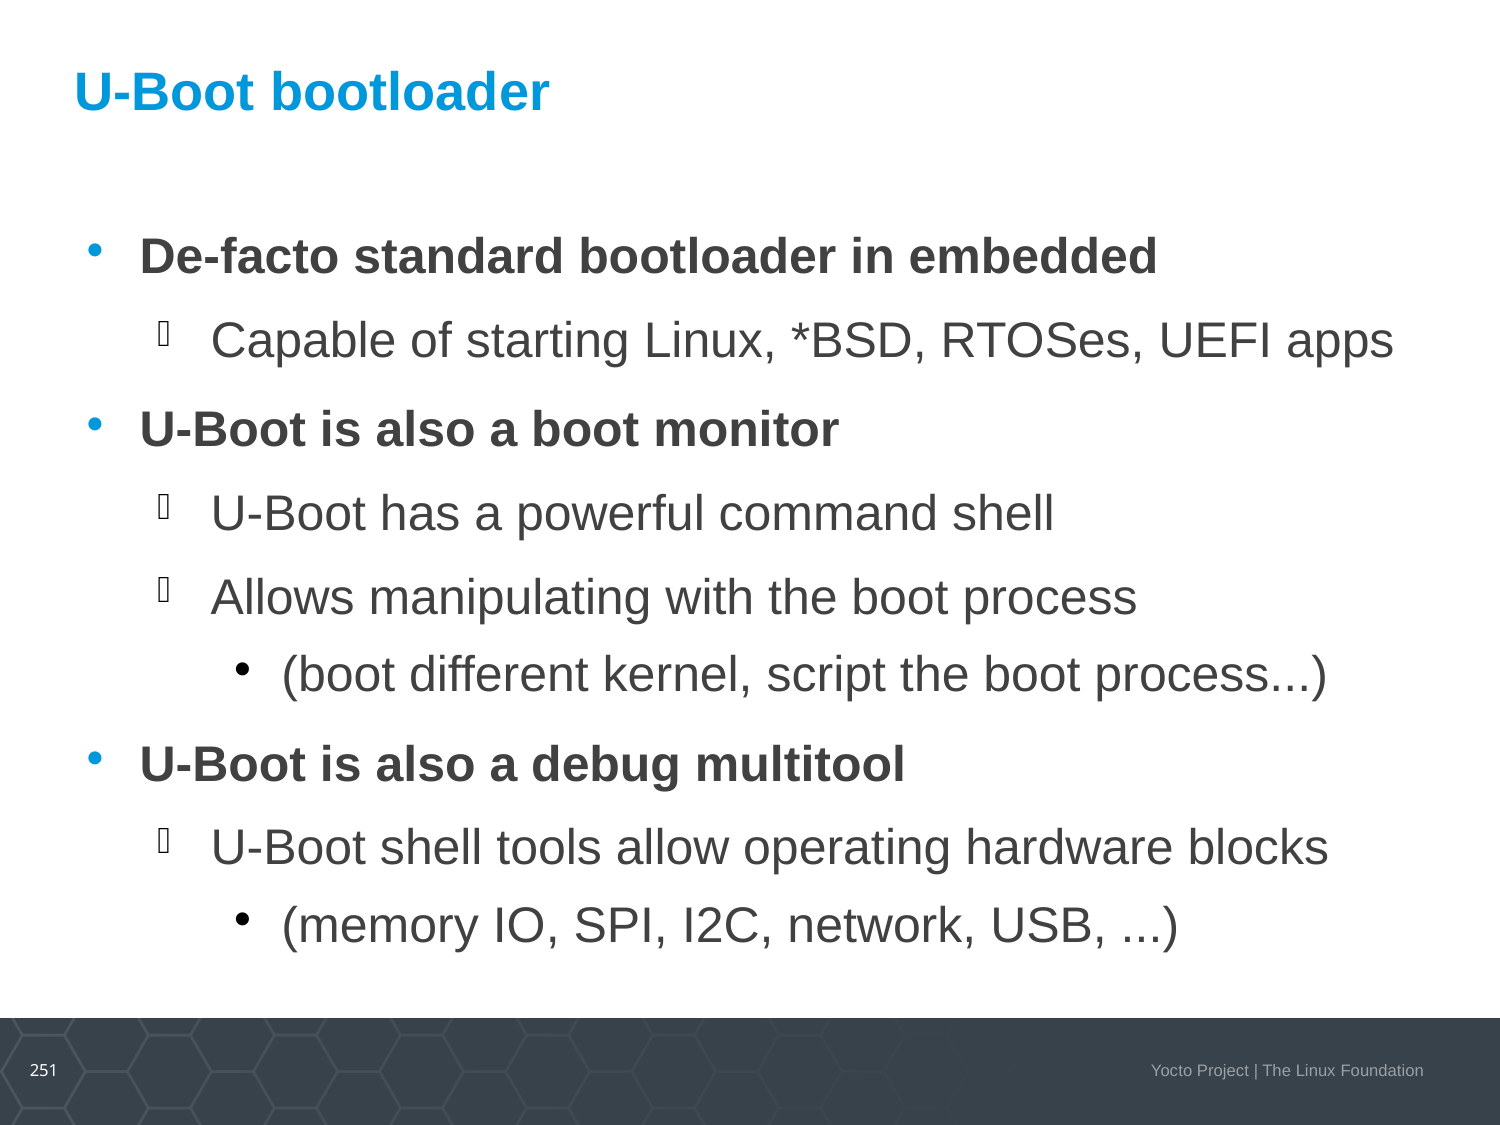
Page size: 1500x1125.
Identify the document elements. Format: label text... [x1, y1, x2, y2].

picture [0, 0, 1500, 1125]
text_box U-Boot bootloader [74, 67, 1424, 213]
text_box De-facto standard bootloader in embedded Capable of starting Linux, *BSD, RTOSes, UEFI apps U-Boot is also a boot monitor U-Boot has a powerful command shell Allows manipulating with the boot process (boot different kernel, script the boot process...) U-Boot is also a debug multitool U-Boot shell tools allow operating hardware blocks (memory IO, SPI, I2C, network, USB, ...) [68, 223, 1423, 1004]
